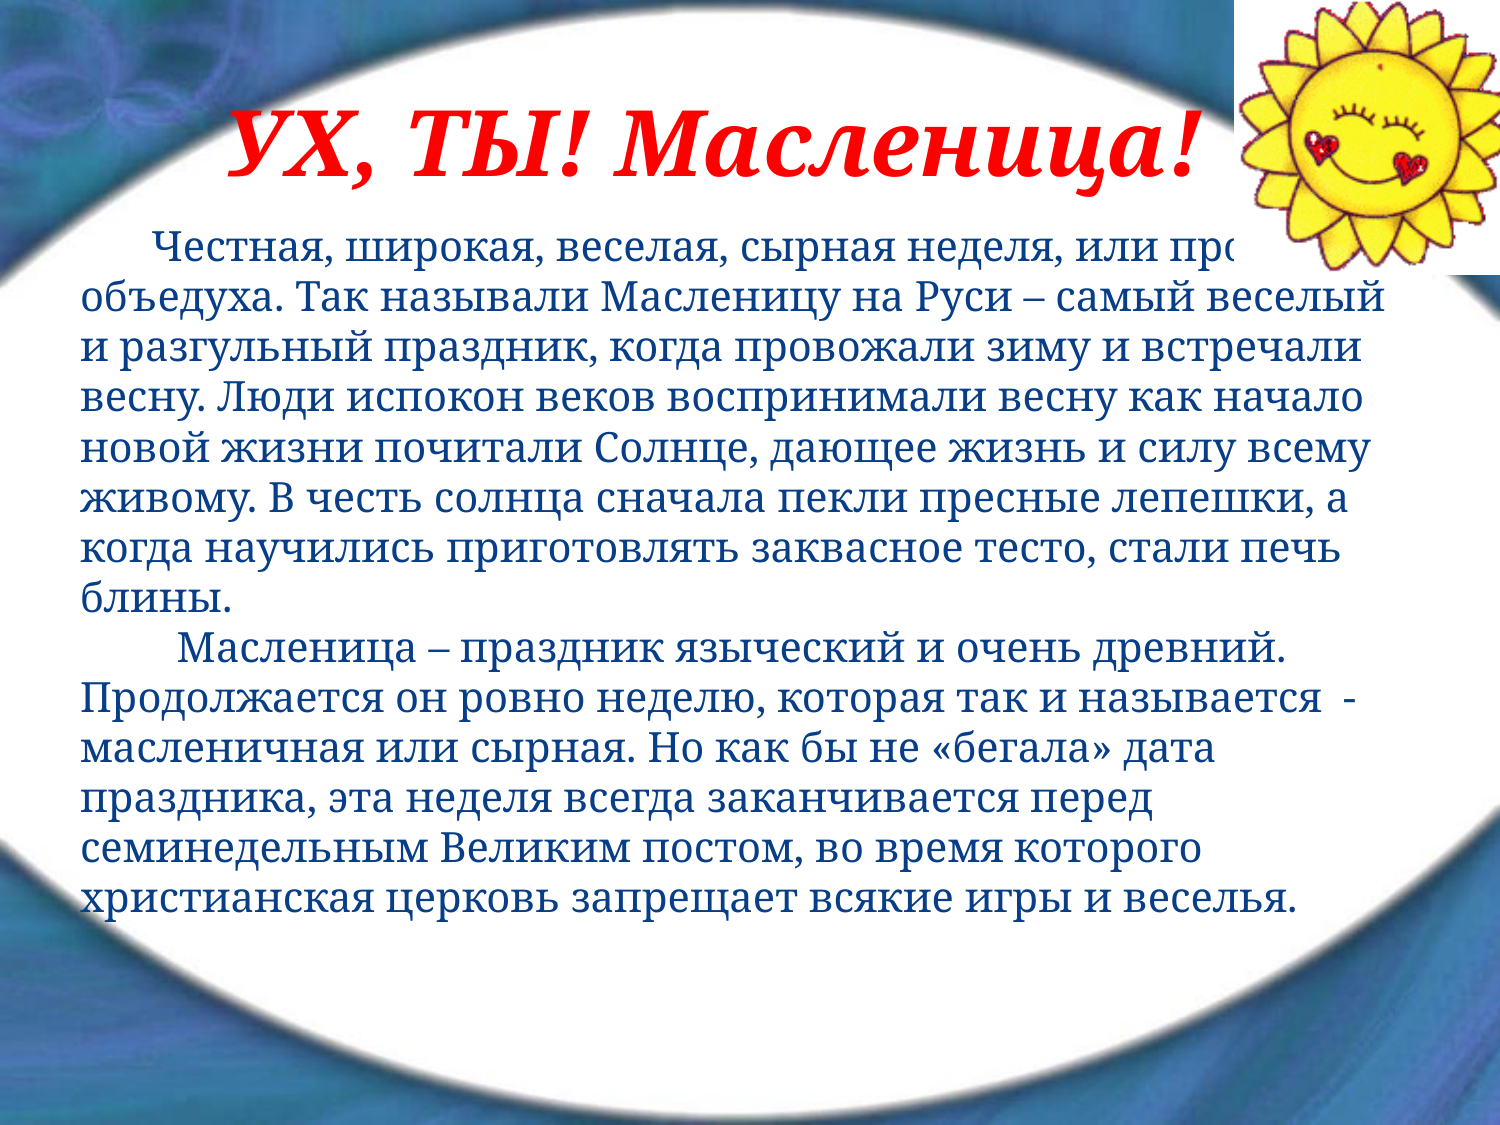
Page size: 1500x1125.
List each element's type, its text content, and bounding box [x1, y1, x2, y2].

picture [0, 0, 1500, 1125]
title УХ, ТЫ! Масленица! Честная, широкая, веселая, сырная неделя, или просто объедуха. Так называли Масленицу на Руси – самый веселый и разгульный праздник, когда провожали зиму и встречали весну. Люди испокон веков воспринимали весну как начало новой жизни почитали Солнце, дающее жизнь и силу всему живому. В честь солнца сначала пекли пресные лепешки, а когда научились приготовлять заквасное тесто, стали печь блины. Масленица – праздник языческий и очень древний. Продолжается он ровно неделю, которая так и называется - масленичная или сырная. Но как бы не «бегала» дата праздника, эта неделя всегда заканчивается перед семинедельным Великим постом, во время которого христианская церковь запрещает всякие игры и веселья. [64, 162, 1426, 894]
